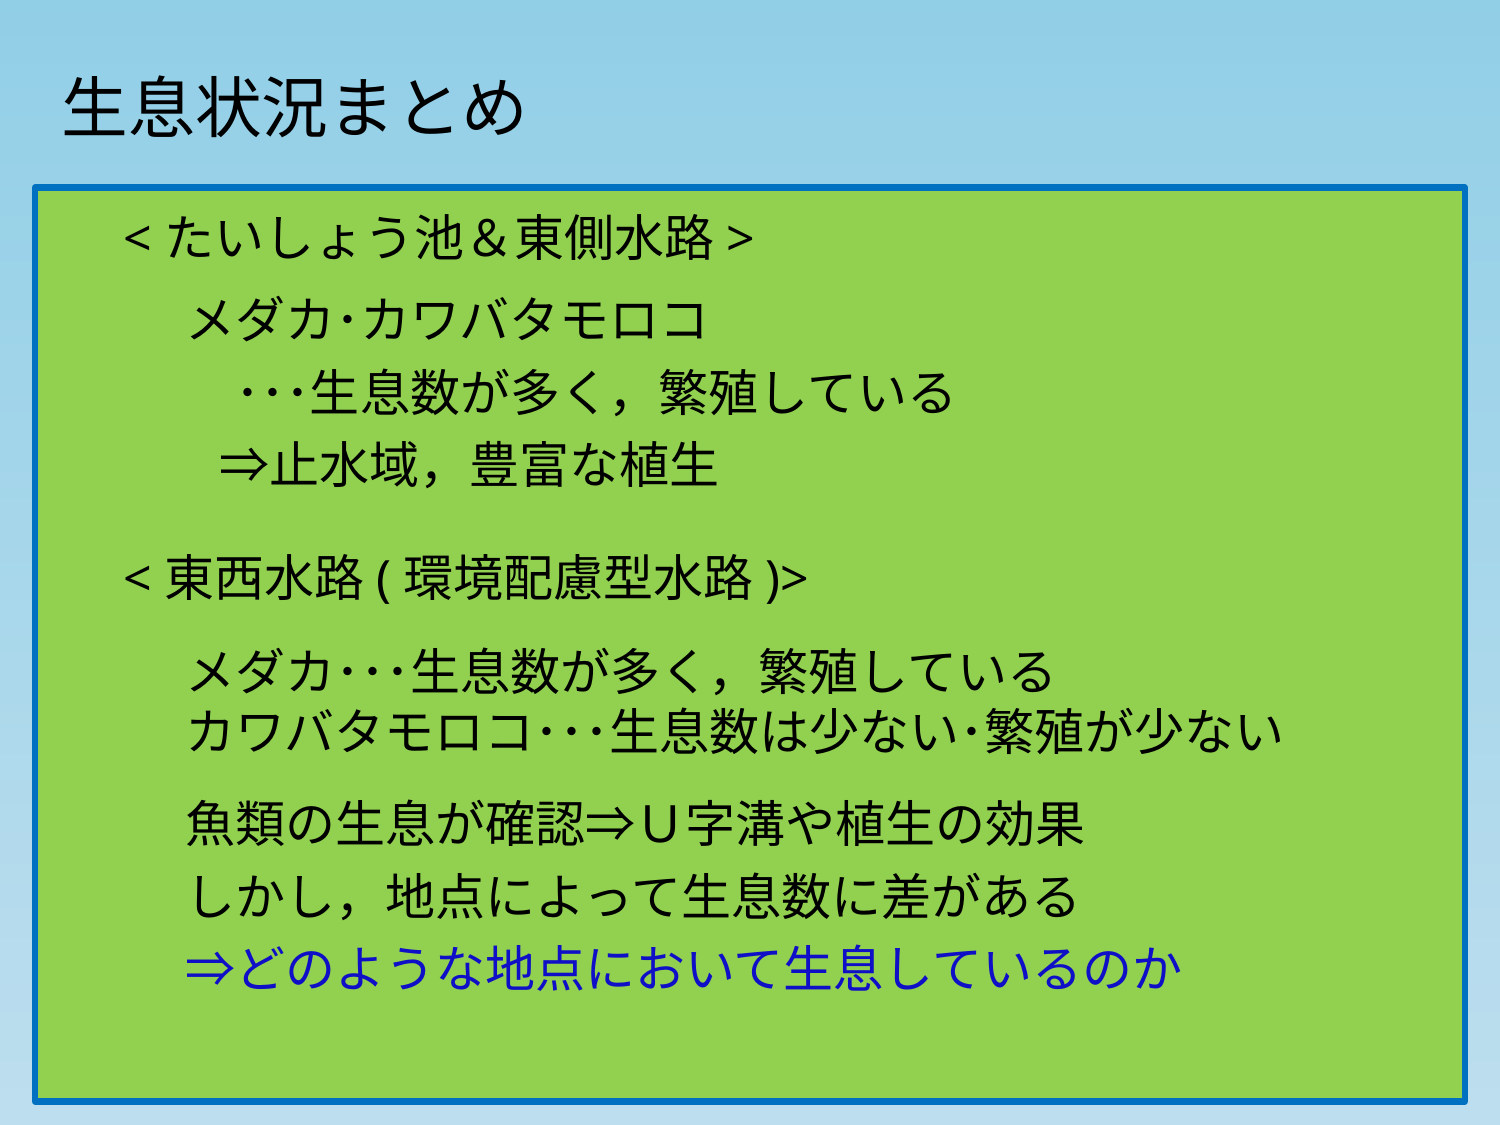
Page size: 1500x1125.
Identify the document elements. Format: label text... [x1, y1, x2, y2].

text_box メダカ･･･生息数が多く，繁殖している カワバタモロコ･･･生息数は少ない･繁殖が少ない [70, 632, 1477, 768]
text_box 生息状況まとめ [46, 58, 551, 164]
text_box <たいしょう池＆東側水路> [46, 199, 1454, 274]
text_box <東西水路(環境配慮型水路)> [46, 538, 1207, 614]
text_box 魚類の生息が確認⇒Ｕ字溝や植生の効果 しかし，地点によって生息数に差がある ⇒どのような地点において生息しているのか [70, 785, 1500, 1005]
text_box メダカ･カワバタモロコ ･･･生息数が多く，繁殖している ⇒止水域，豊富な植生 [70, 281, 1477, 501]
text_box [33, 185, 1467, 1104]
